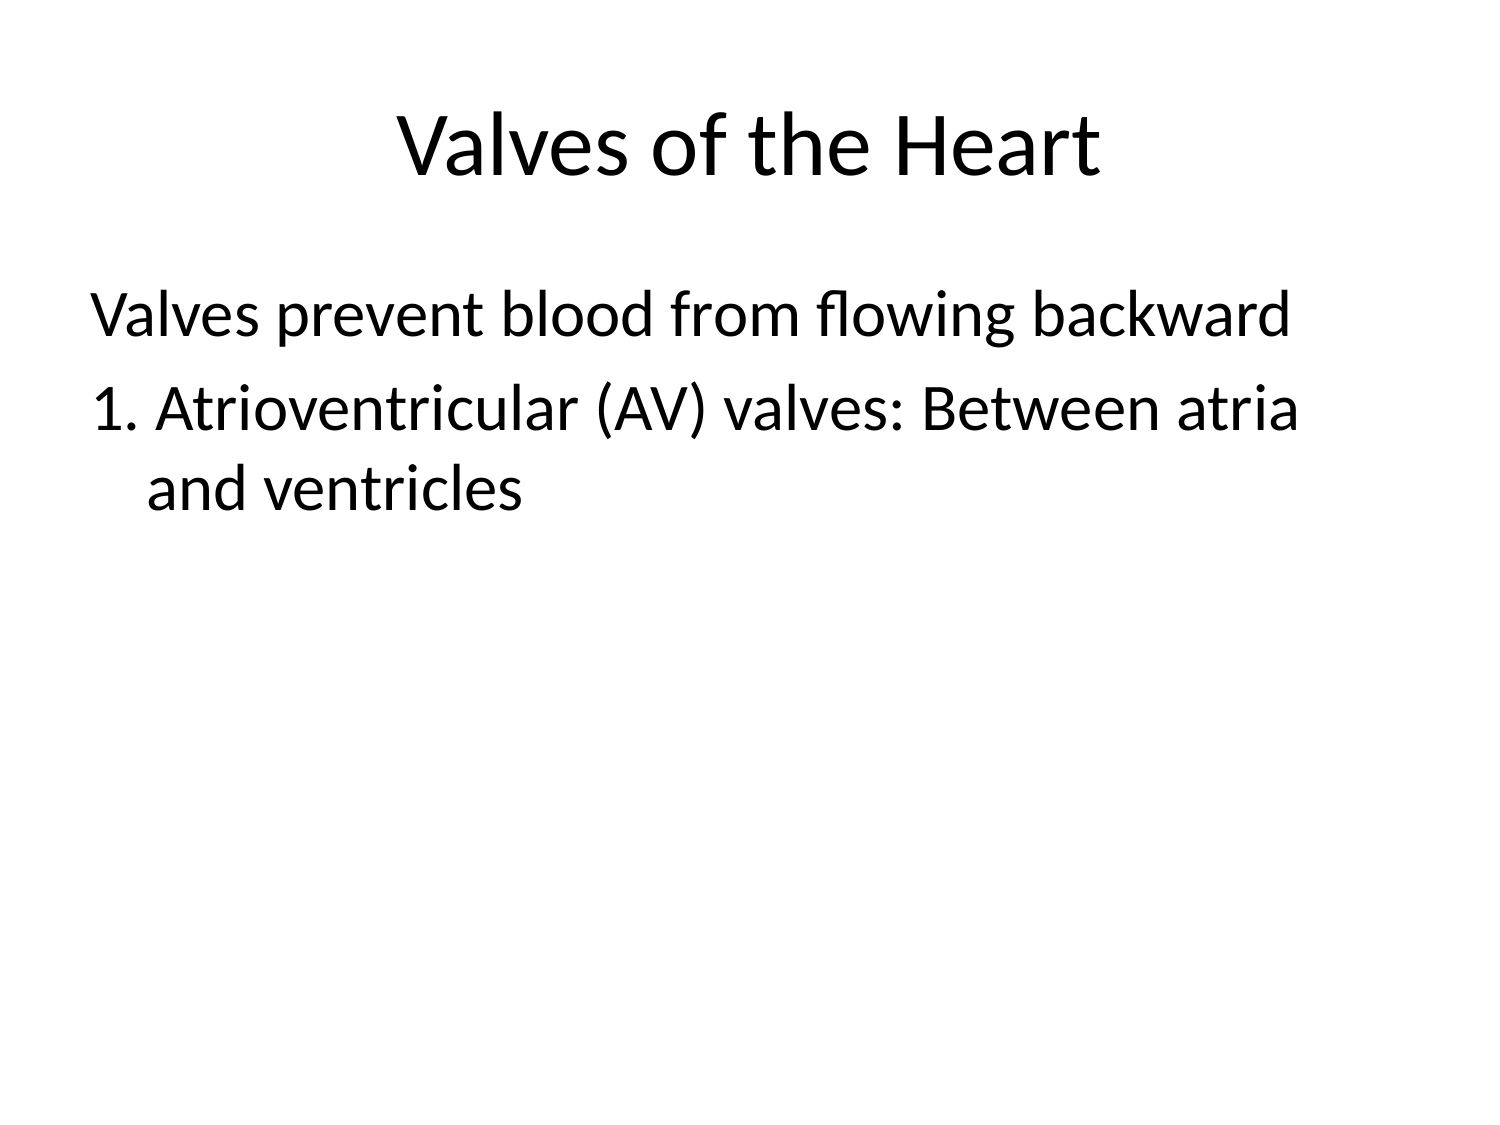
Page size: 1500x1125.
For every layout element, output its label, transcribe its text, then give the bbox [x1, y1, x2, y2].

list Valves prevent blood from flowing backward 1. Atrioventricular (AV) valves: Between atria and ventricles [75, 262, 1425, 1005]
title Valves of the Heart [75, 45, 1425, 233]
